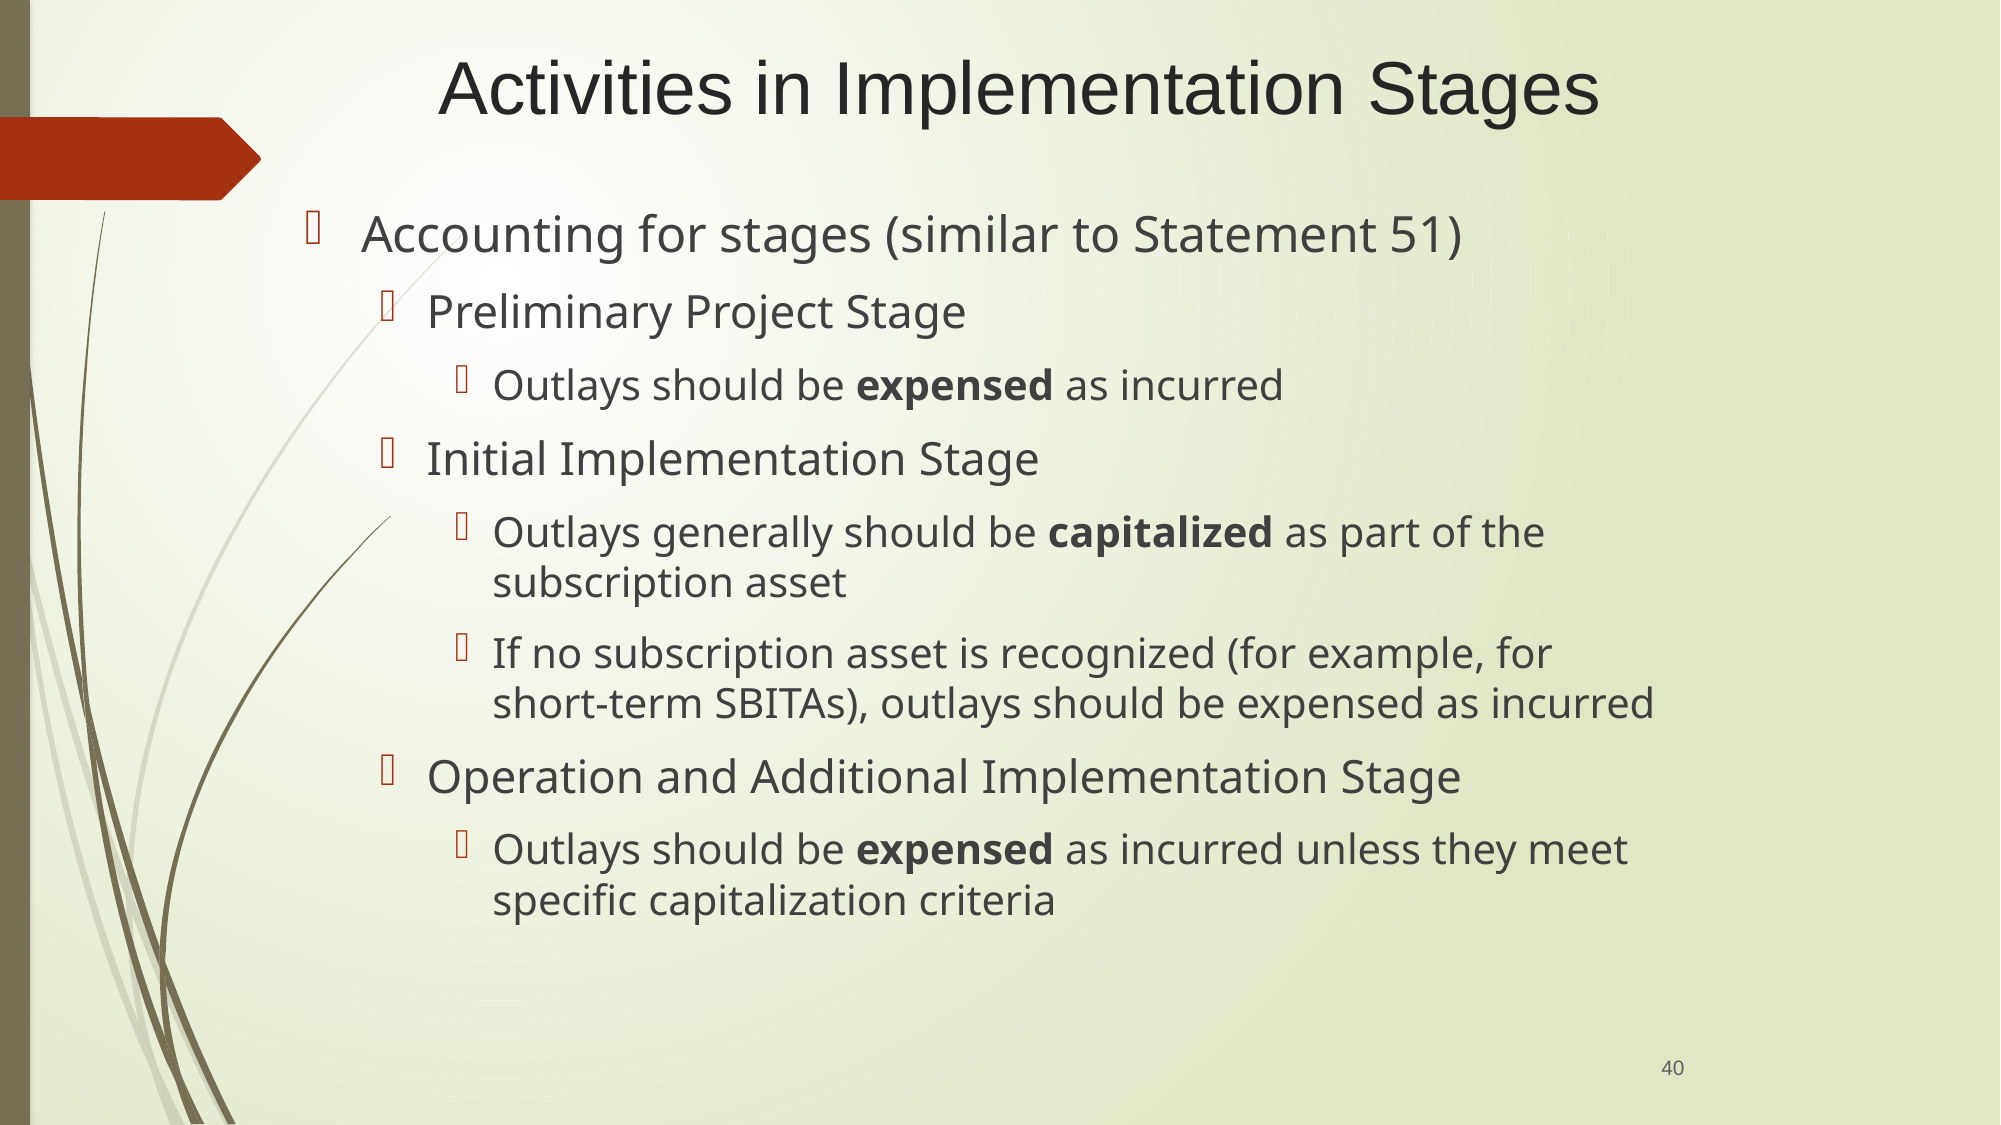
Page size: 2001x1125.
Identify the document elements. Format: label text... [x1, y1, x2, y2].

text_box 40 [1595, 1042, 1750, 1093]
list Accounting for stages (similar to Statement 51) Preliminary Project Stage Outlays should be expensed as incurred Initial Implementation Stage Outlays generally should be capitalized as part of the subscription asset If no subscription asset is recognized (for example, for short-term SBITAs), outlays should be expensed as incurred Operation and Additional Implementation Stage Outlays should be expensed as incurred unless they meet specific capitalization criteria [289, 194, 1695, 967]
title Activities in Implementation Stages [289, 31, 1750, 179]
